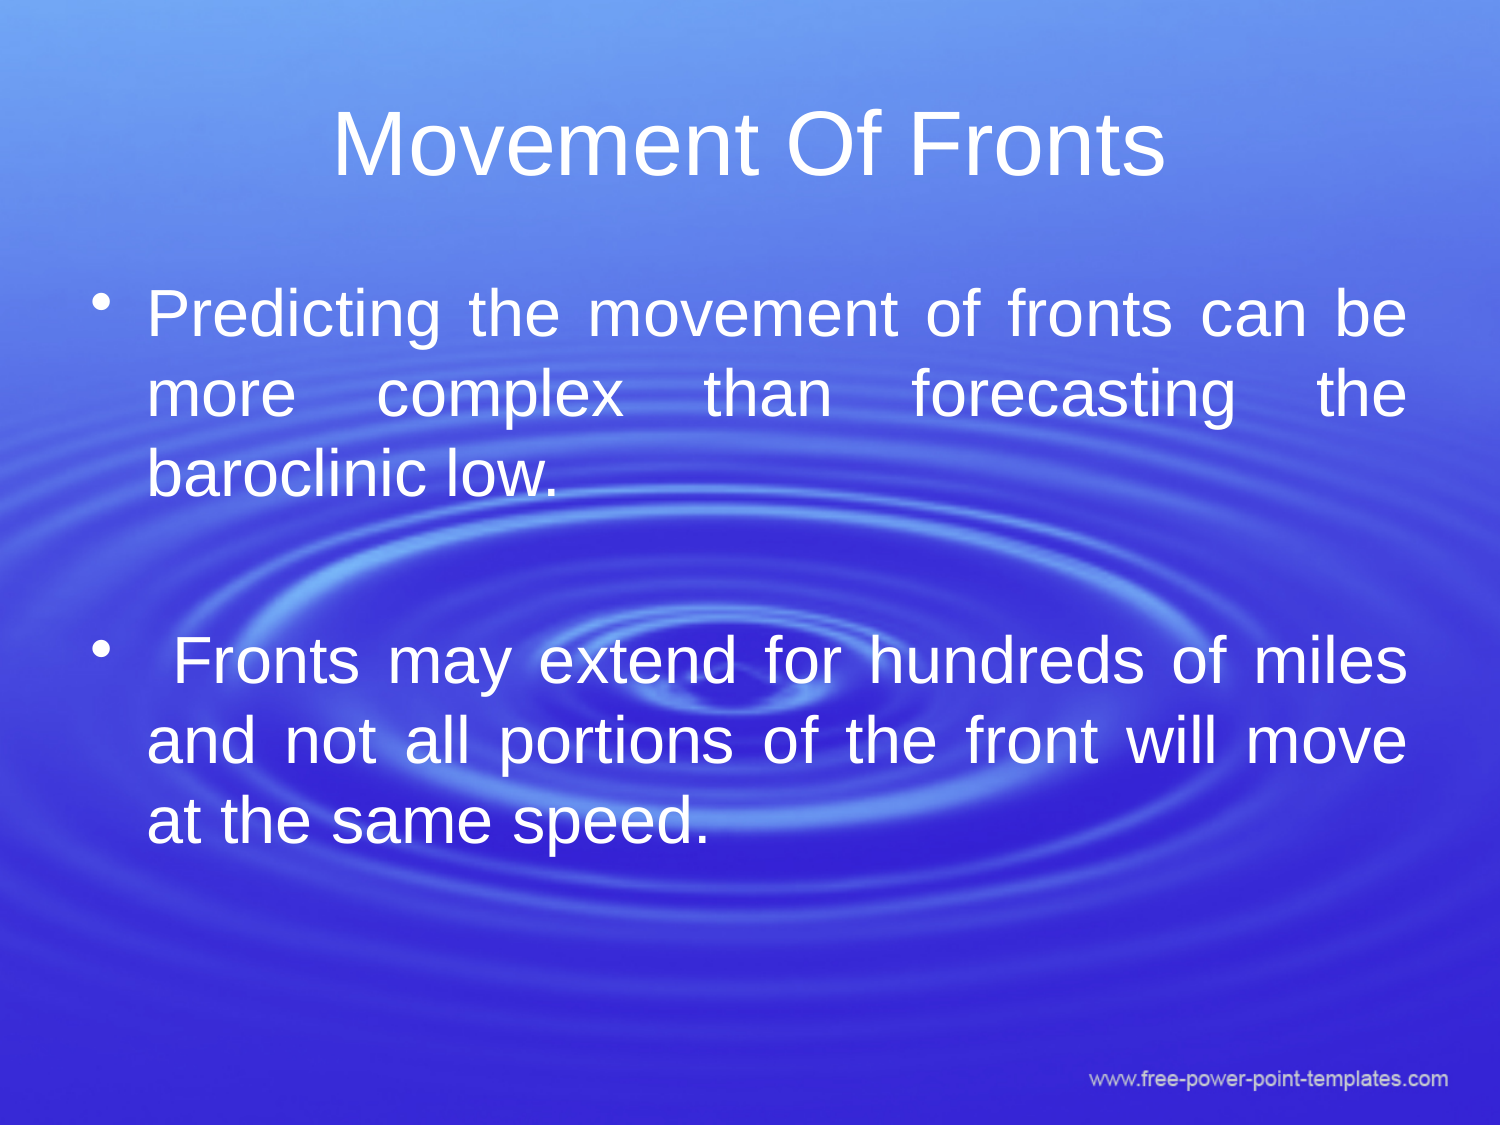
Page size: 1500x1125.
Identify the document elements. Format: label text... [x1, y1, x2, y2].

picture [0, 0, 1500, 1125]
list Predicting the movement of fronts can be more complex than forecasting the baroclinic low. Fronts may extend for hundreds of miles and not all portions of the front will move at the same speed. [74, 262, 1426, 1006]
title Movement Of Fronts [74, 44, 1426, 233]
